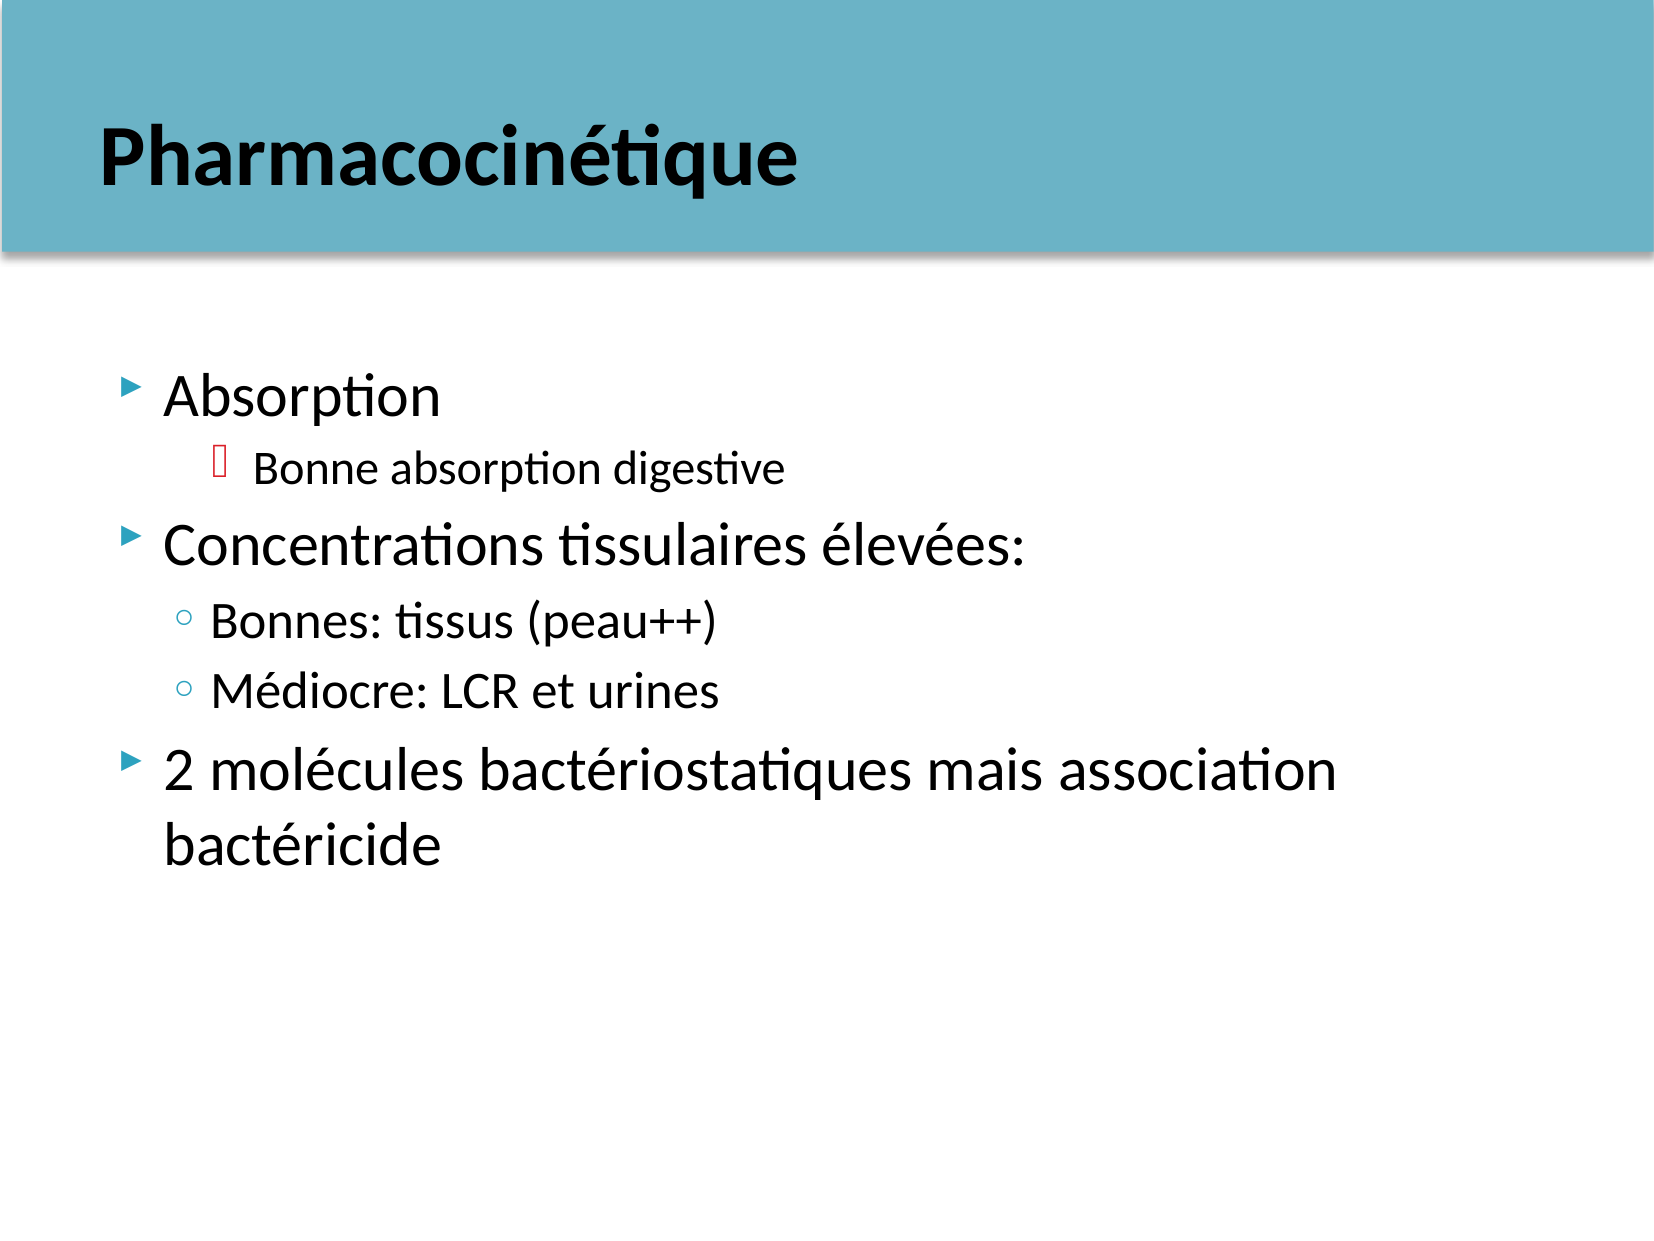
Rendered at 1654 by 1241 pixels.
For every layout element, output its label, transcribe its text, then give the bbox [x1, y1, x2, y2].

list Absorption Bonne absorption digestive Concentrations tissulaires élevées: Bonnes: tissus (peau++) Médiocre: LCR et urines 2 molécules bactériostatiques mais association bactéricide [82, 346, 1572, 1087]
title Pharmacocinétique [84, 47, 1573, 254]
